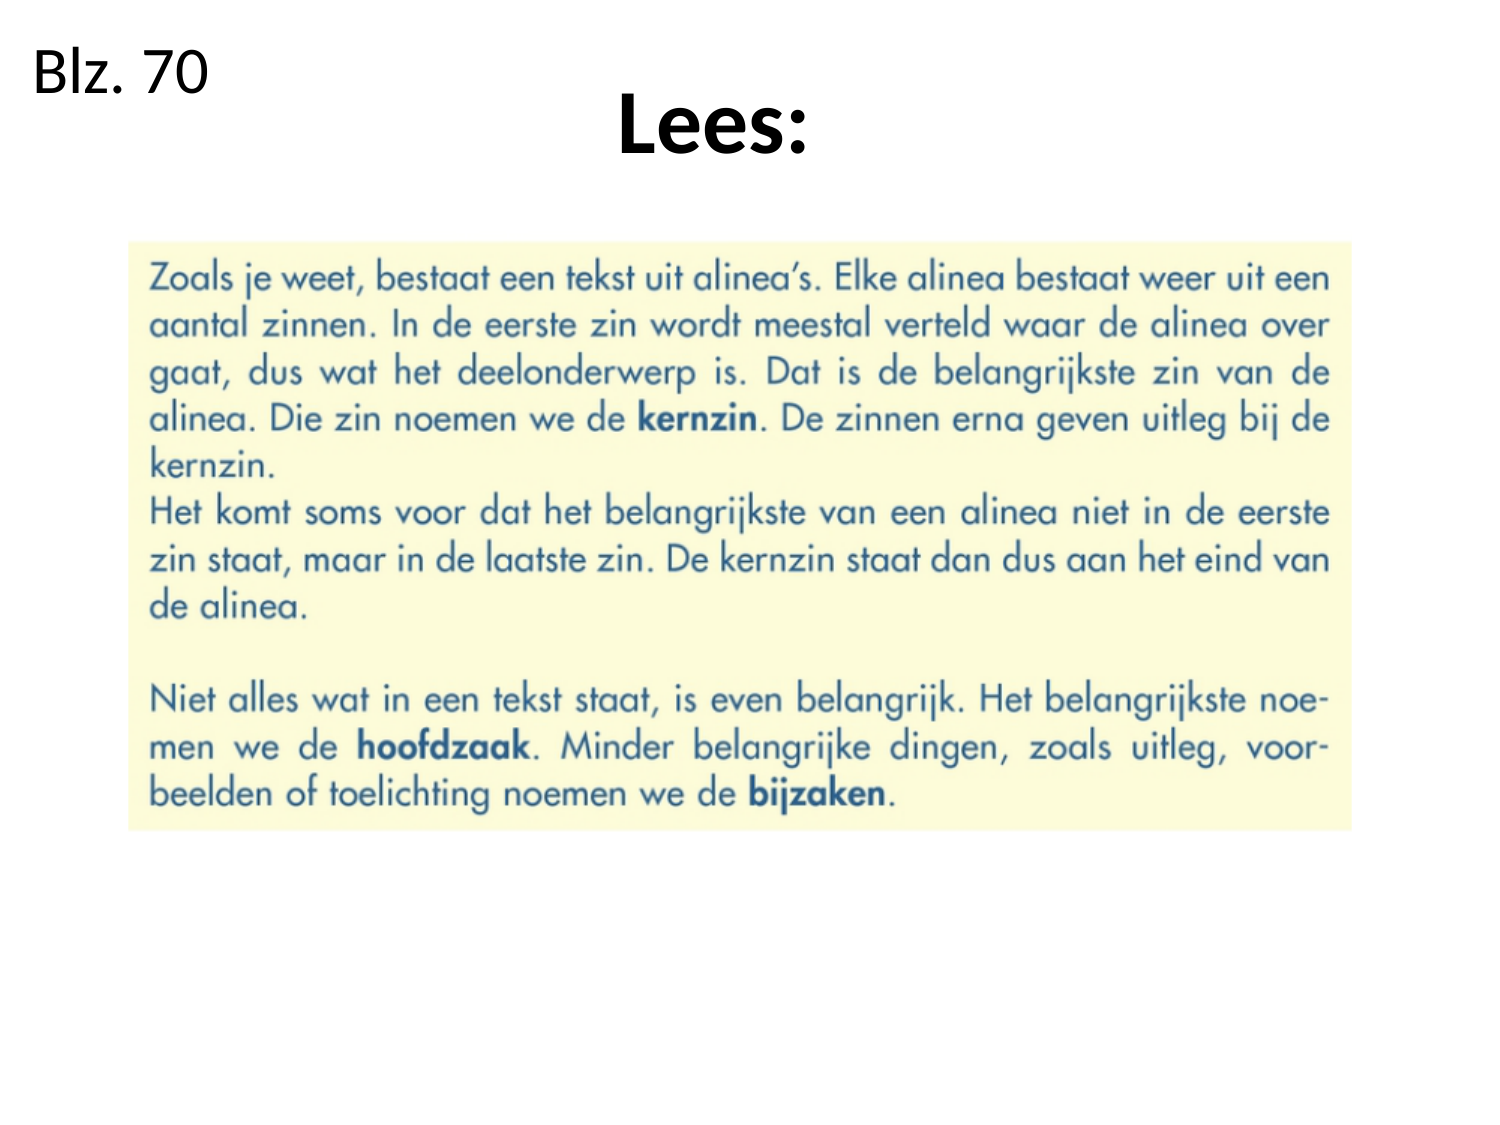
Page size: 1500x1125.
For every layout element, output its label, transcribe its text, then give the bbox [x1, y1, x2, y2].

picture [128, 231, 1352, 832]
text_box Lees: [76, 54, 1352, 297]
text_box Blz. 70 [17, 19, 231, 110]
